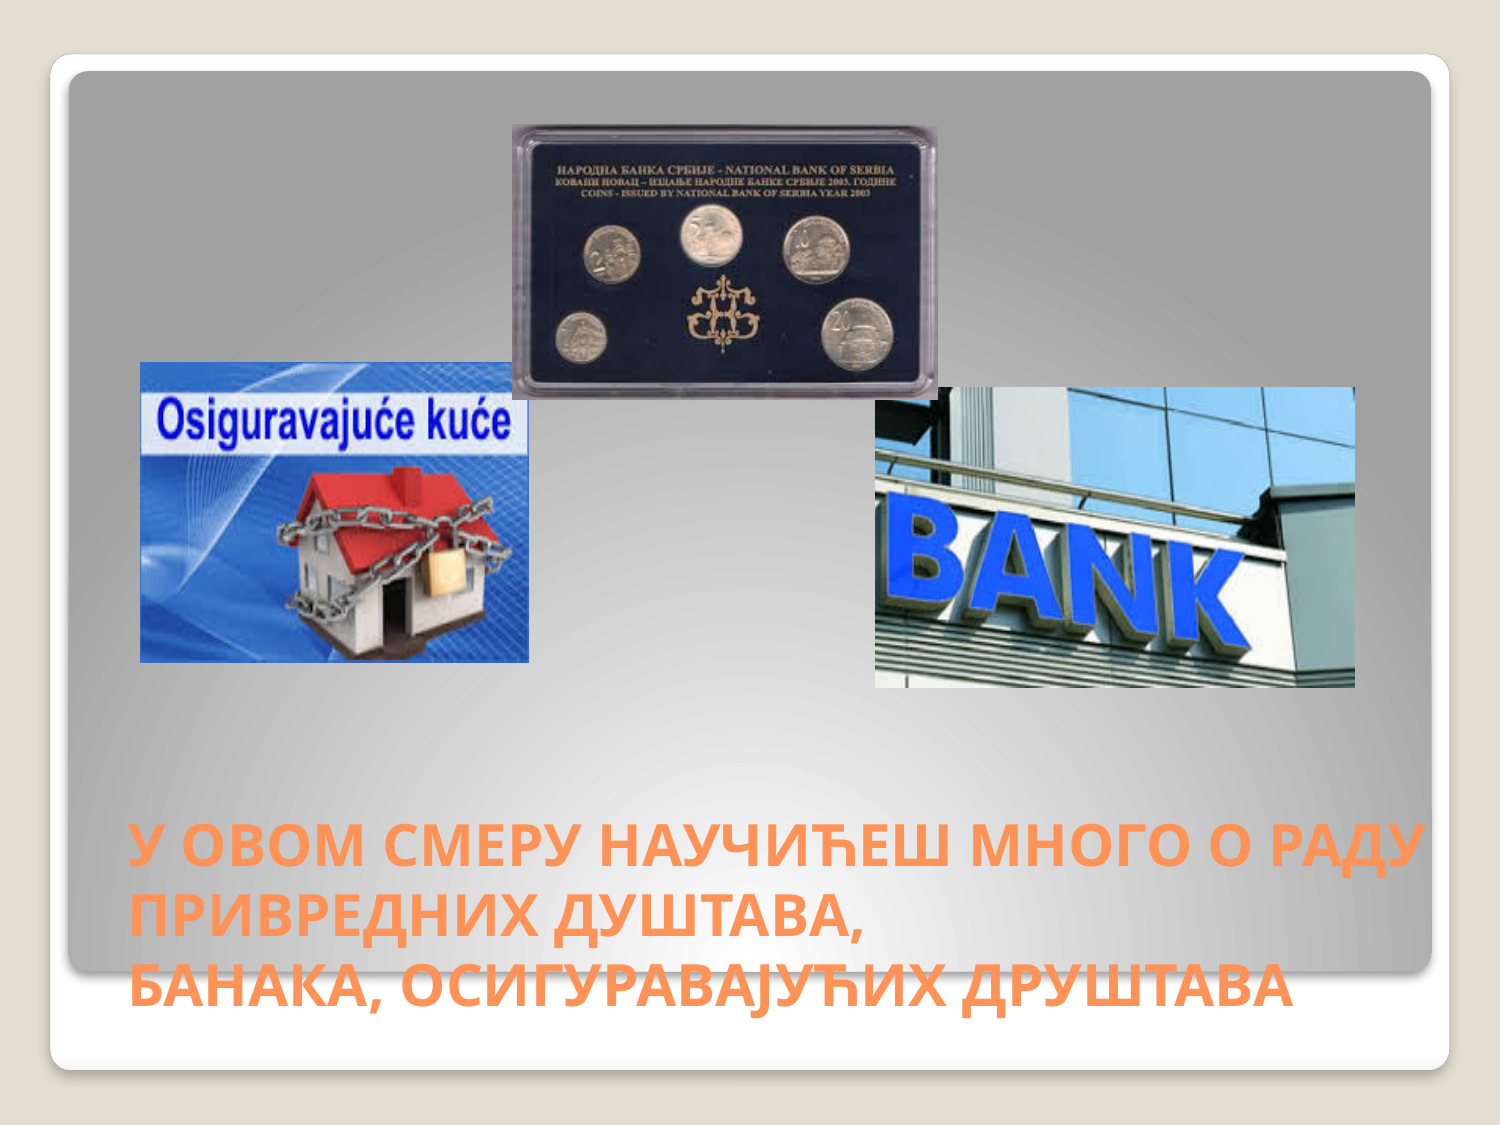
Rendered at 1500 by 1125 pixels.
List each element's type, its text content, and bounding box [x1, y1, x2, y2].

title У ОВОМ СМЕРУ НАУЧИЋЕШ МНОГО О РАДУ ПРИВРЕДНИХ ДУШТАВА, БАНАКА, ОСИГУРАВАЈУЋИХ ДРУШТАВА [112, 725, 1455, 1025]
picture [140, 124, 1355, 688]
